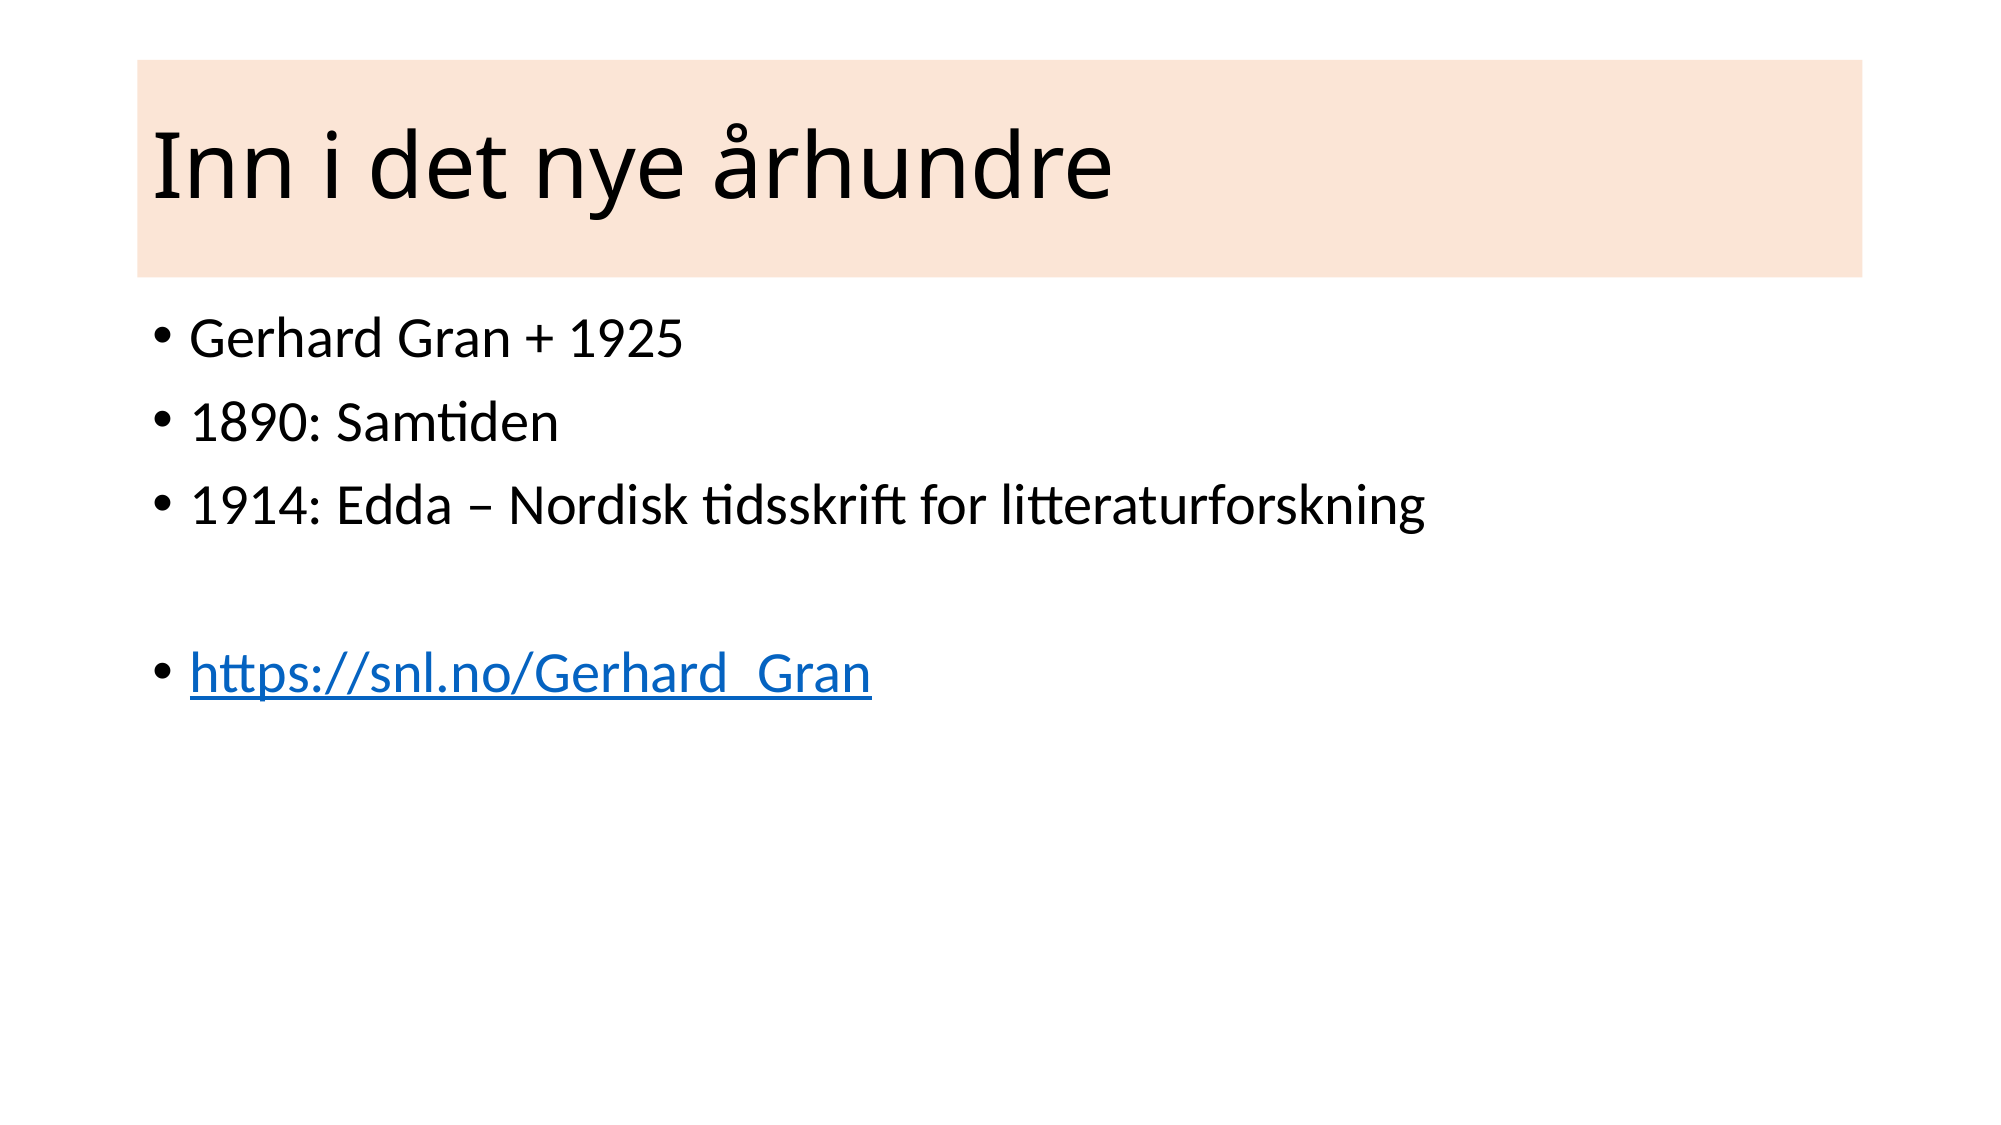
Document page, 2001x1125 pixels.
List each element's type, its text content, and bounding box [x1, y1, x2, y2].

list Gerhard Gran + 1925 1890: Samtiden 1914: Edda – Nordisk tidsskrift for litteraturforskning https://snl.no/Gerhard_Gran [137, 299, 1863, 1014]
title Inn i det nye århundre [137, 59, 1863, 278]
